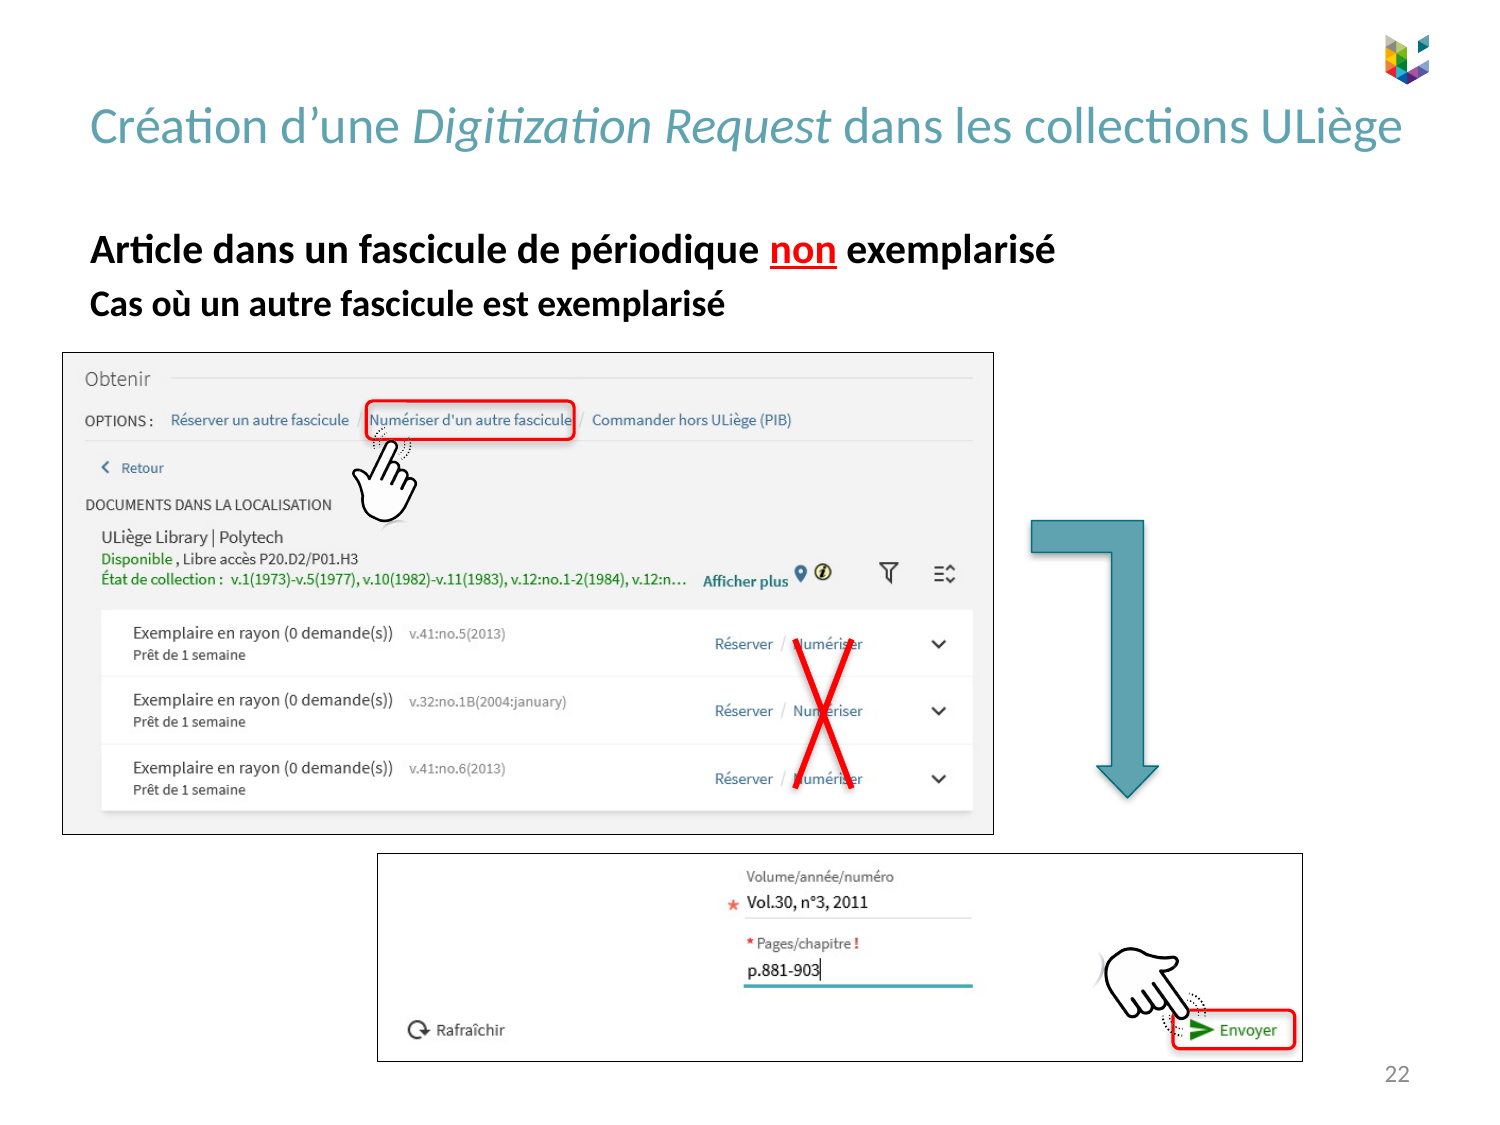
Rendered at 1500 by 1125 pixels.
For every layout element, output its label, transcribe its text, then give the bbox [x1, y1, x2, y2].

title Création d’une Digitization Request dans les collections ULiège [75, 71, 1425, 174]
picture [62, 352, 994, 835]
list Article dans un fascicule de périodique non exemplarisé Cas où un autre fascicule est exemplarisé [75, 214, 1425, 957]
slide_number 22 [1074, 1042, 1425, 1103]
picture [1366, 15, 1448, 104]
text_box [1030, 519, 1160, 799]
picture [377, 852, 1303, 1063]
